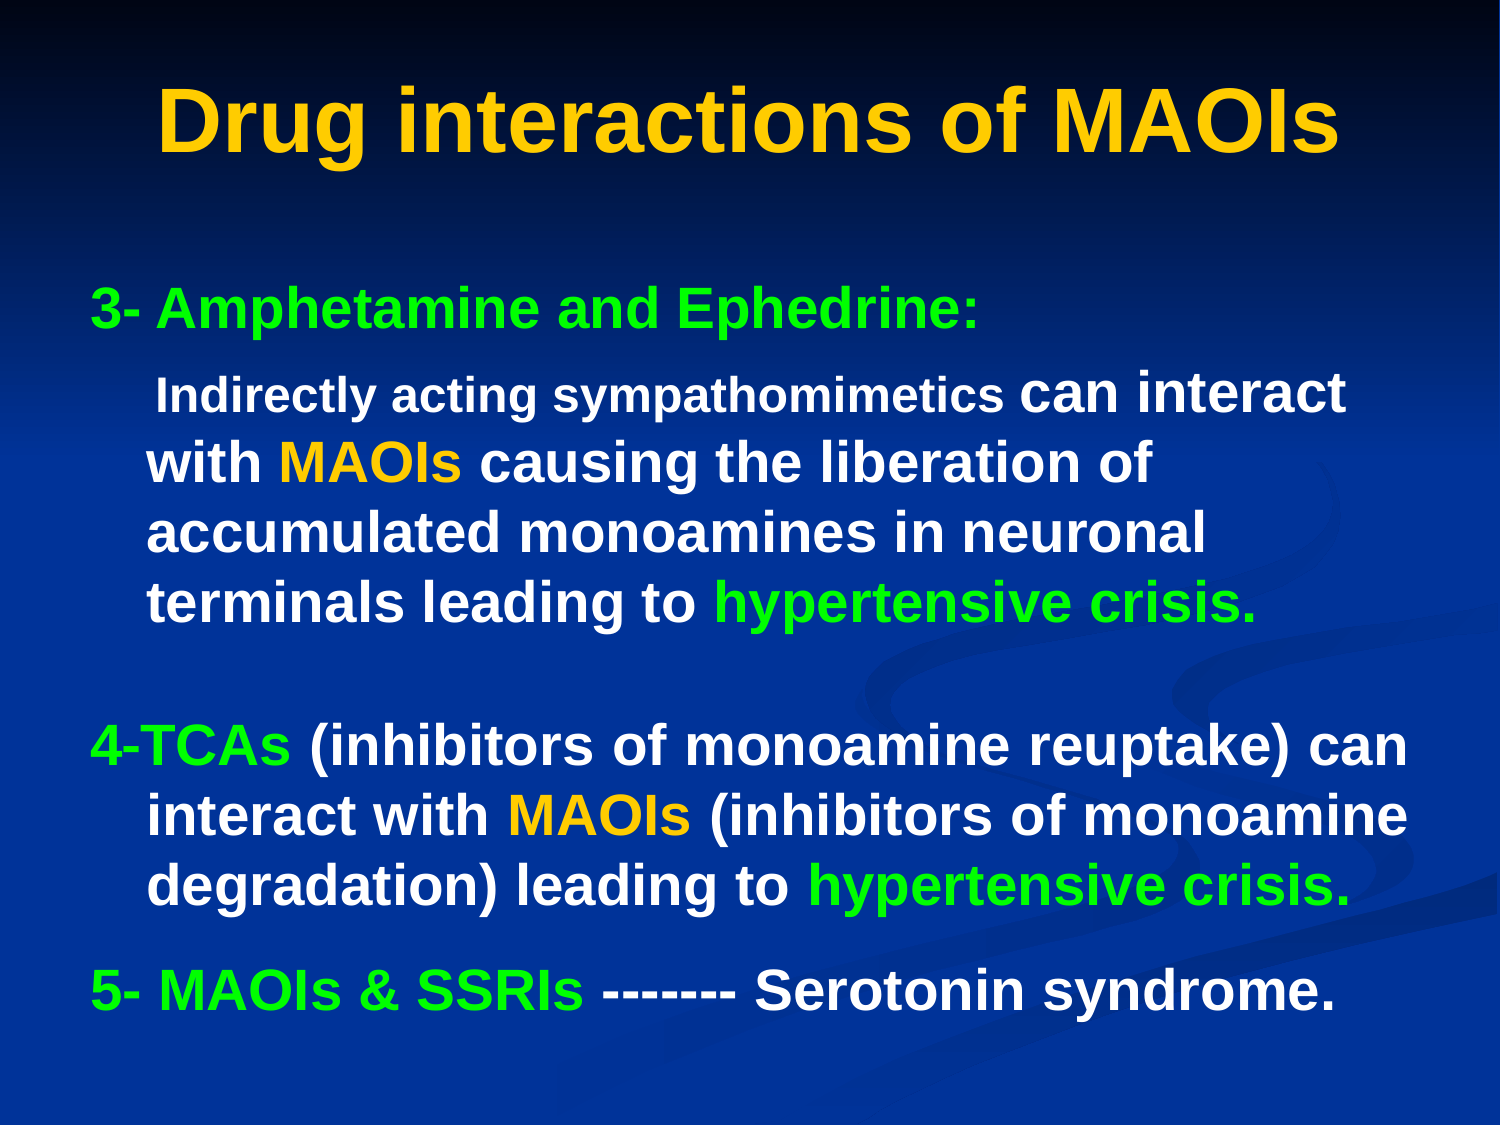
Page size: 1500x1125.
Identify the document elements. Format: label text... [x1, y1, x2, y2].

list 3- Amphetamine and Ephedrine: Indirectly acting sympathomimetics can interact with MAOIs causing the liberation of accumulated monoamines in neuronal terminals leading to hypertensive crisis. 4-TCAs (inhibitors of monoamine reuptake) can interact with MAOIs (inhibitors of monoamine degradation) leading to hypertensive crisis. 5- MAOIs & SSRIs ------- Serotonin syndrome. [75, 262, 1425, 1005]
title Drug interactions of MAOIs [75, 45, 1425, 188]
